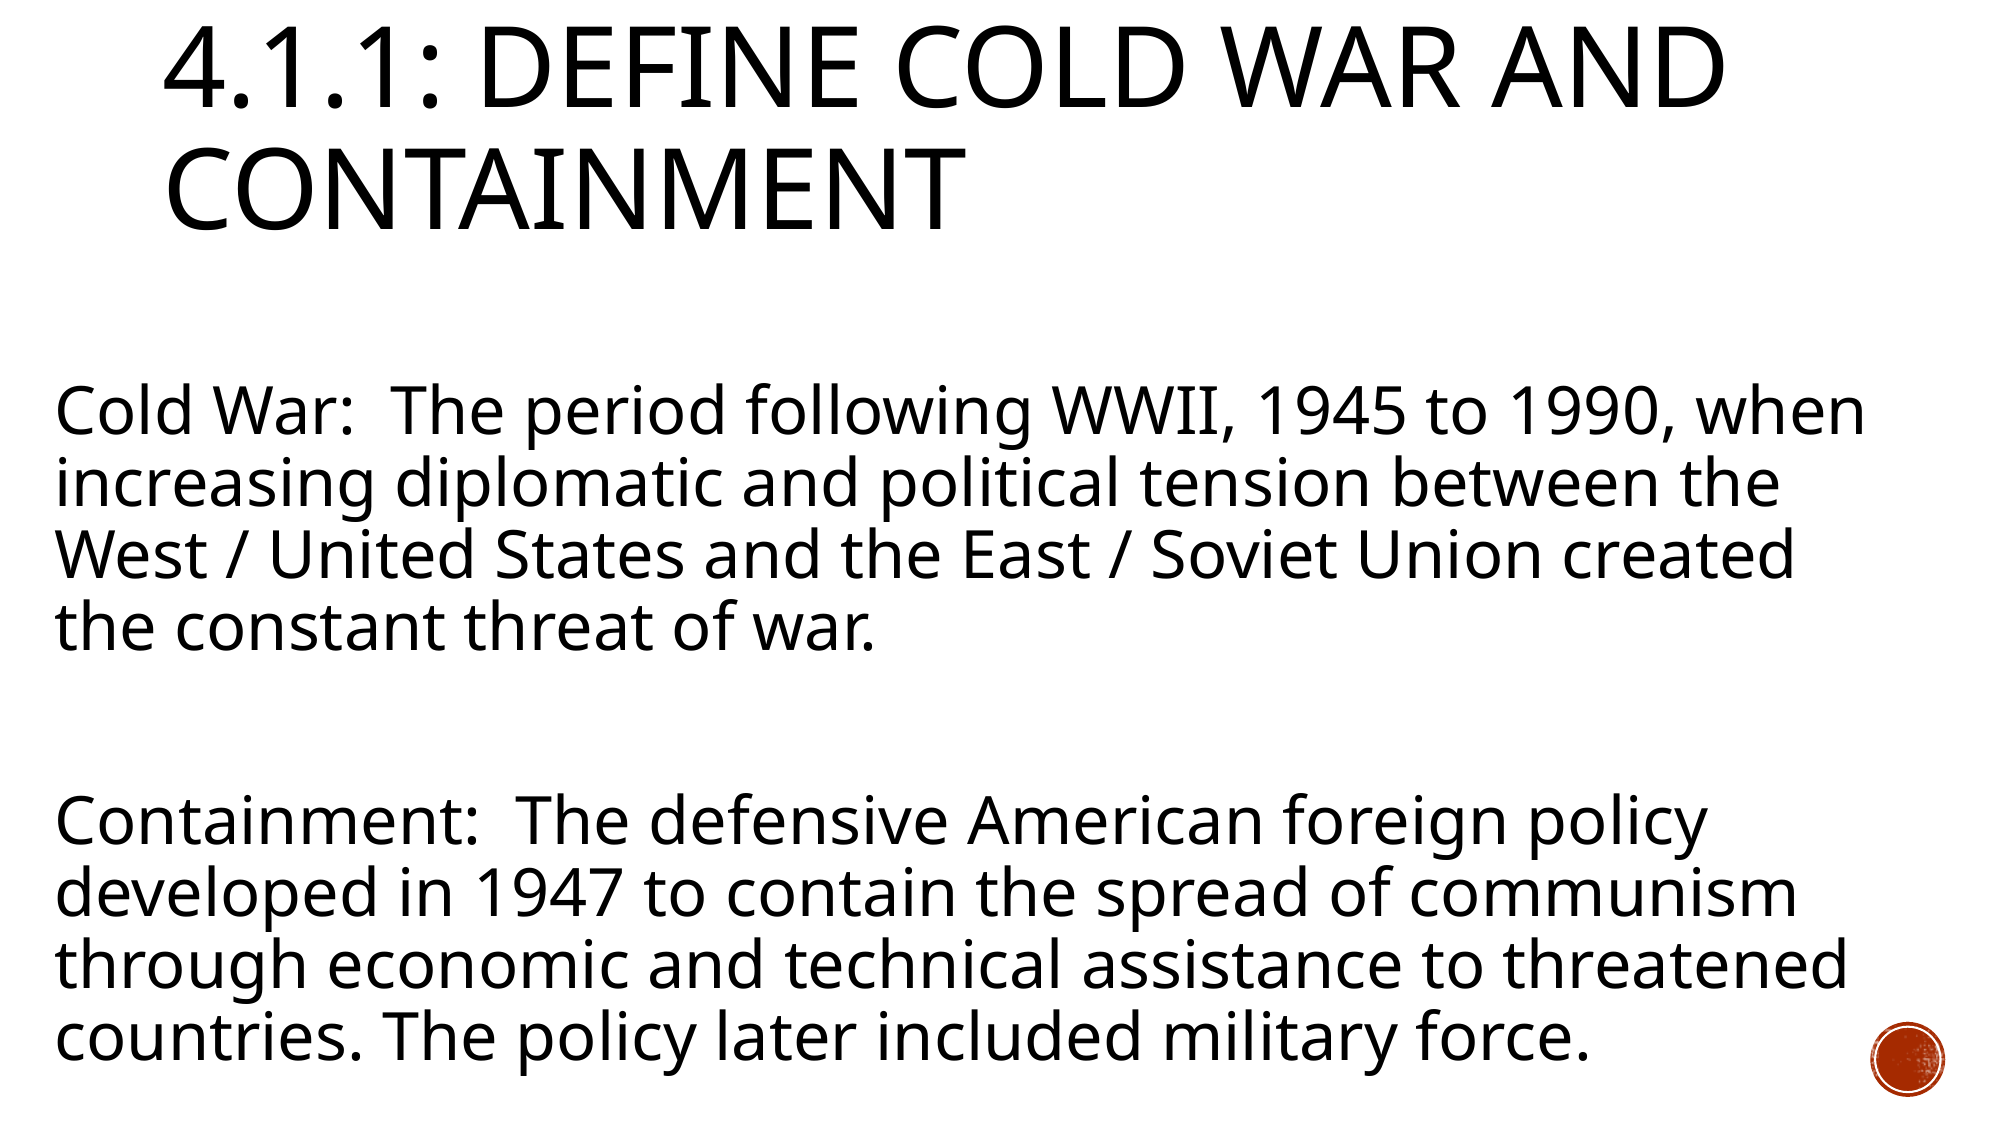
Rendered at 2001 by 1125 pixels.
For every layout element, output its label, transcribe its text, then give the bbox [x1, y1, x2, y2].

title 4.1.1: Define Cold war and containment [147, 0, 1798, 263]
list Cold War: The period following WWII, 1945 to 1990, when increasing diplomatic and political tension between the West / United States and the East / Soviet Union created the constant threat of war. Containment: The defensive American foreign policy developed in 1947 to contain the spread of communism through economic and technical assistance to threatened countries. The policy later included military force. [39, 263, 1906, 1107]
